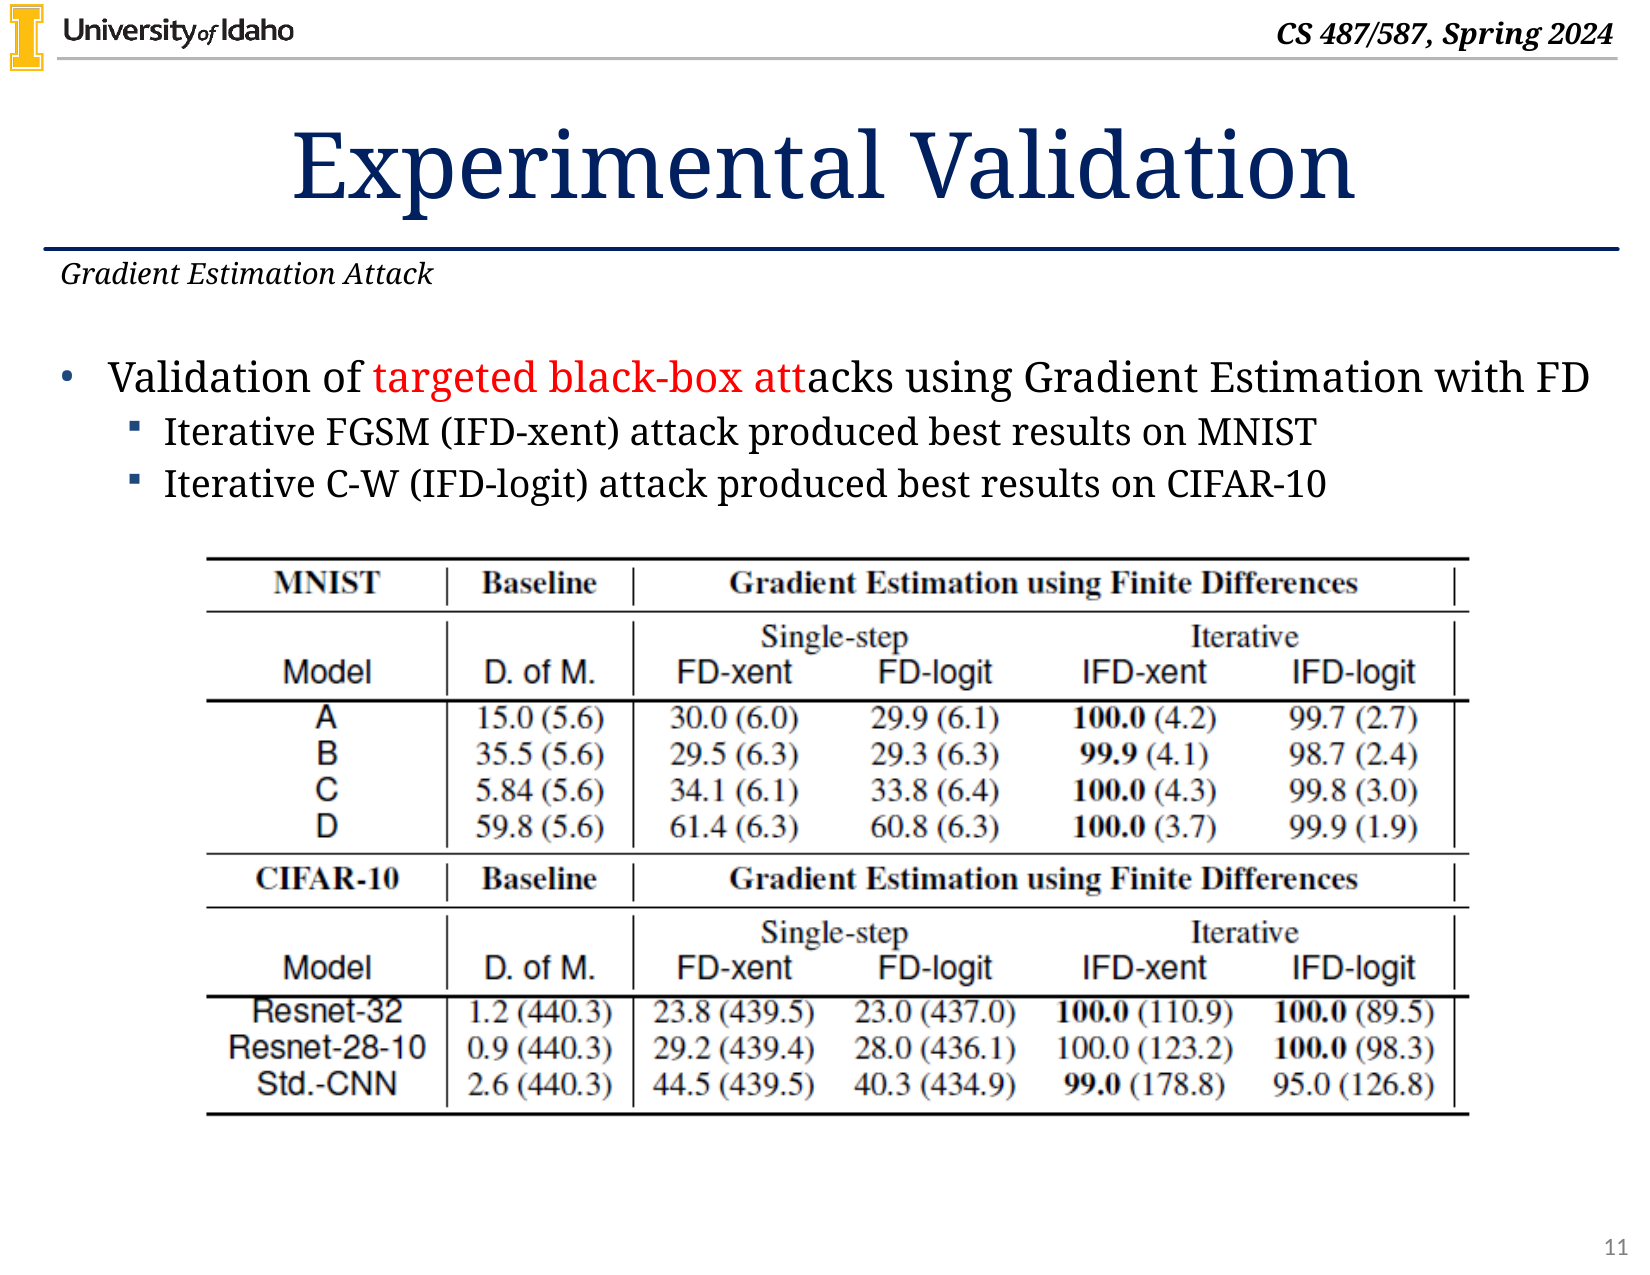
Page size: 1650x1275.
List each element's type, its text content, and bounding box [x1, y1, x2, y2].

title Experimental Validation [0, 75, 1650, 248]
picture [57, 2, 294, 52]
list Gradient Estimation Attack [45, 247, 1062, 306]
list Validation of targeted black-box attacks using Gradient Estimation with FD Iterative FGSM (IFD-xent) attack produced best results on MNIST Iterative C-W (IFD-logit) attack produced best results on CIFAR-10 [45, 342, 1618, 1224]
picture [9, 4, 48, 71]
picture [193, 542, 1470, 1137]
